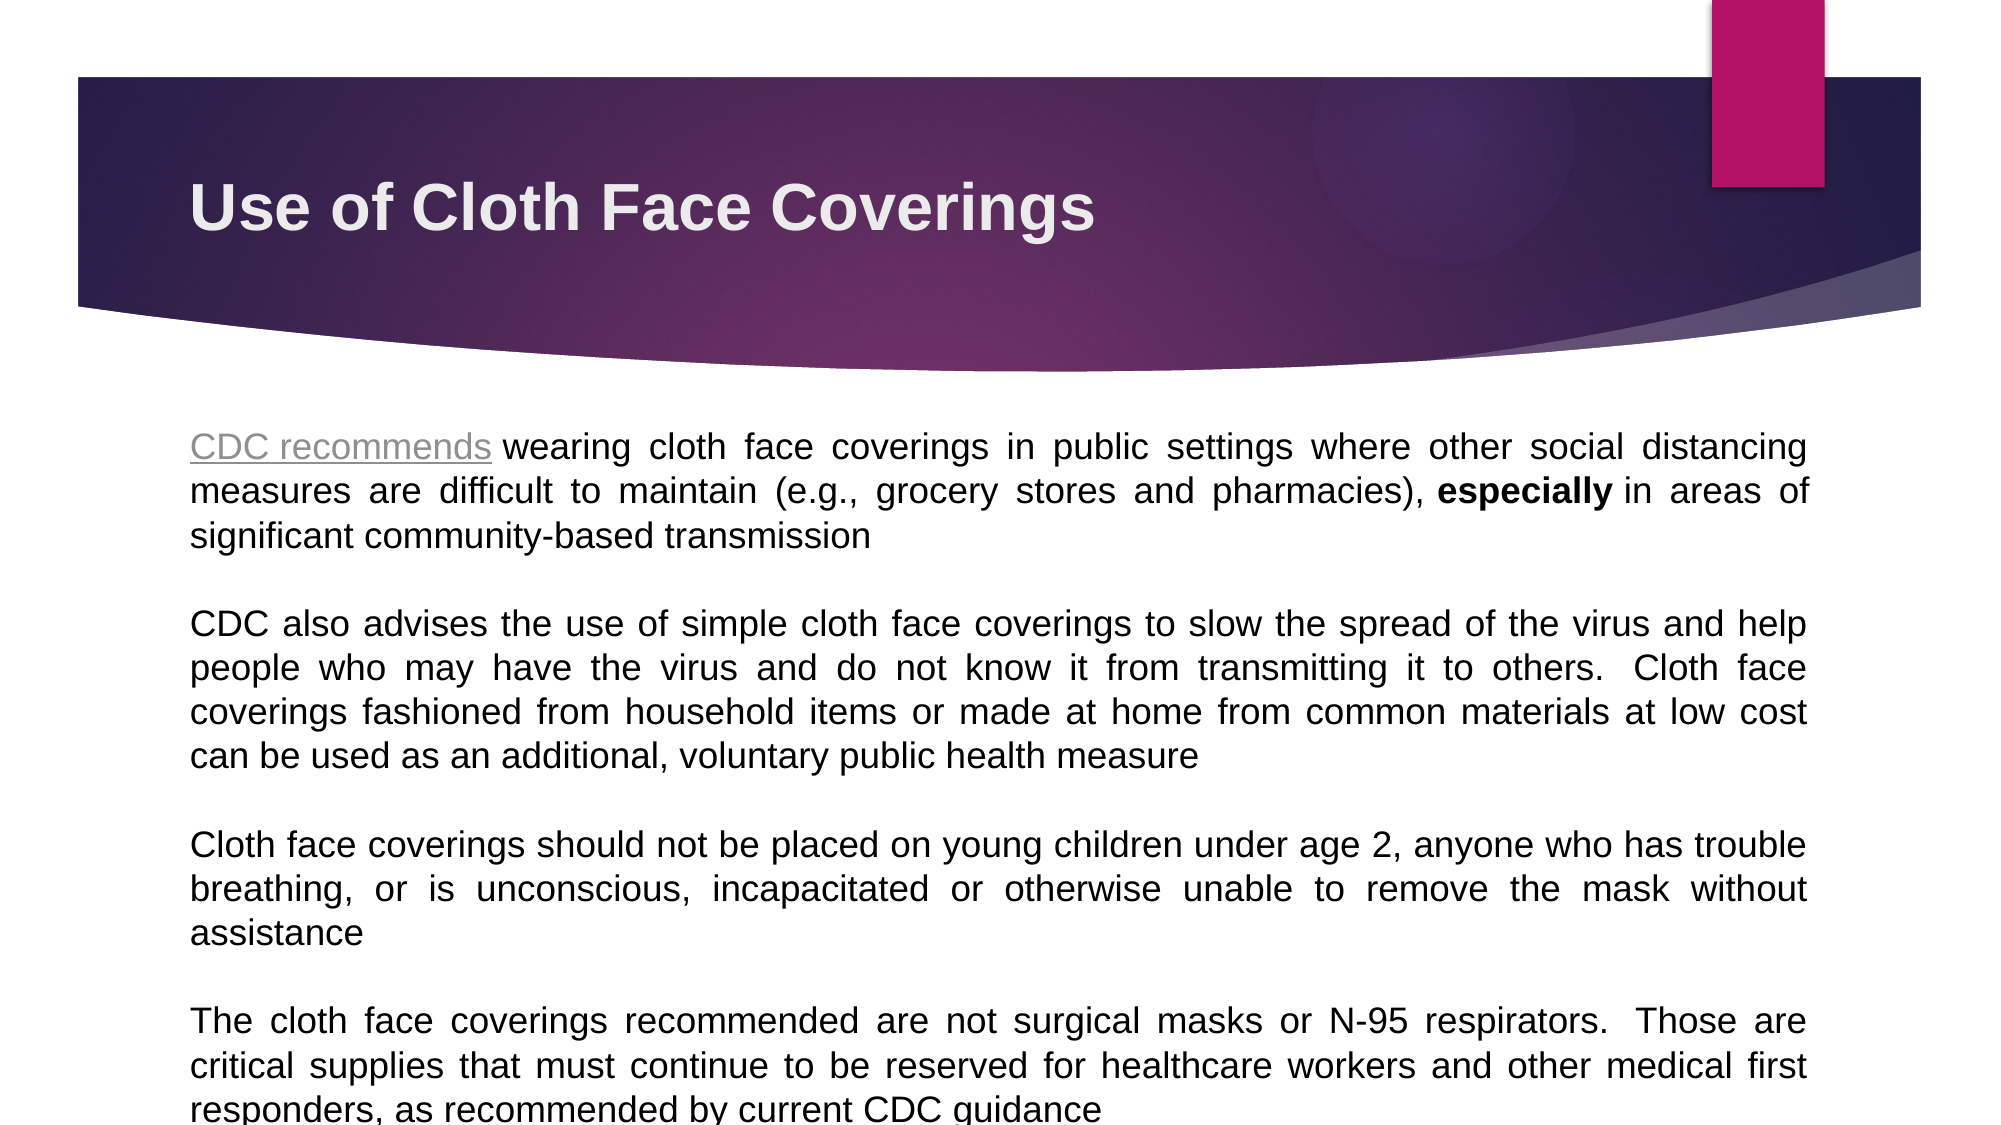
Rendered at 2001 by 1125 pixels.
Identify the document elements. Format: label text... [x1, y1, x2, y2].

title Use of Cloth Face Coverings [174, 90, 1825, 316]
list CDC recommends wearing cloth face coverings in public settings where other social distancing measures are difficult to maintain (e.g., grocery stores and pharmacies), especially in areas of significant community-based transmission CDC also advises the use of simple cloth face coverings to slow the spread of the virus and help people who may have the virus and do not know it from transmitting it to others. Cloth face coverings fashioned from household items or made at home from common materials at low cost can be used as an additional, voluntary public health measure Cloth face coverings should not be placed on young children under age 2, anyone who has trouble breathing, or is unconscious, incapacitated or otherwise unable to remove the mask without assistance The cloth face coverings recommended are not surgical masks or N-95 respirators. Those are critical supplies that must continue to be reserved for healthcare workers and other medical first responders, as recommended by current CDC guidance [174, 415, 1825, 1125]
